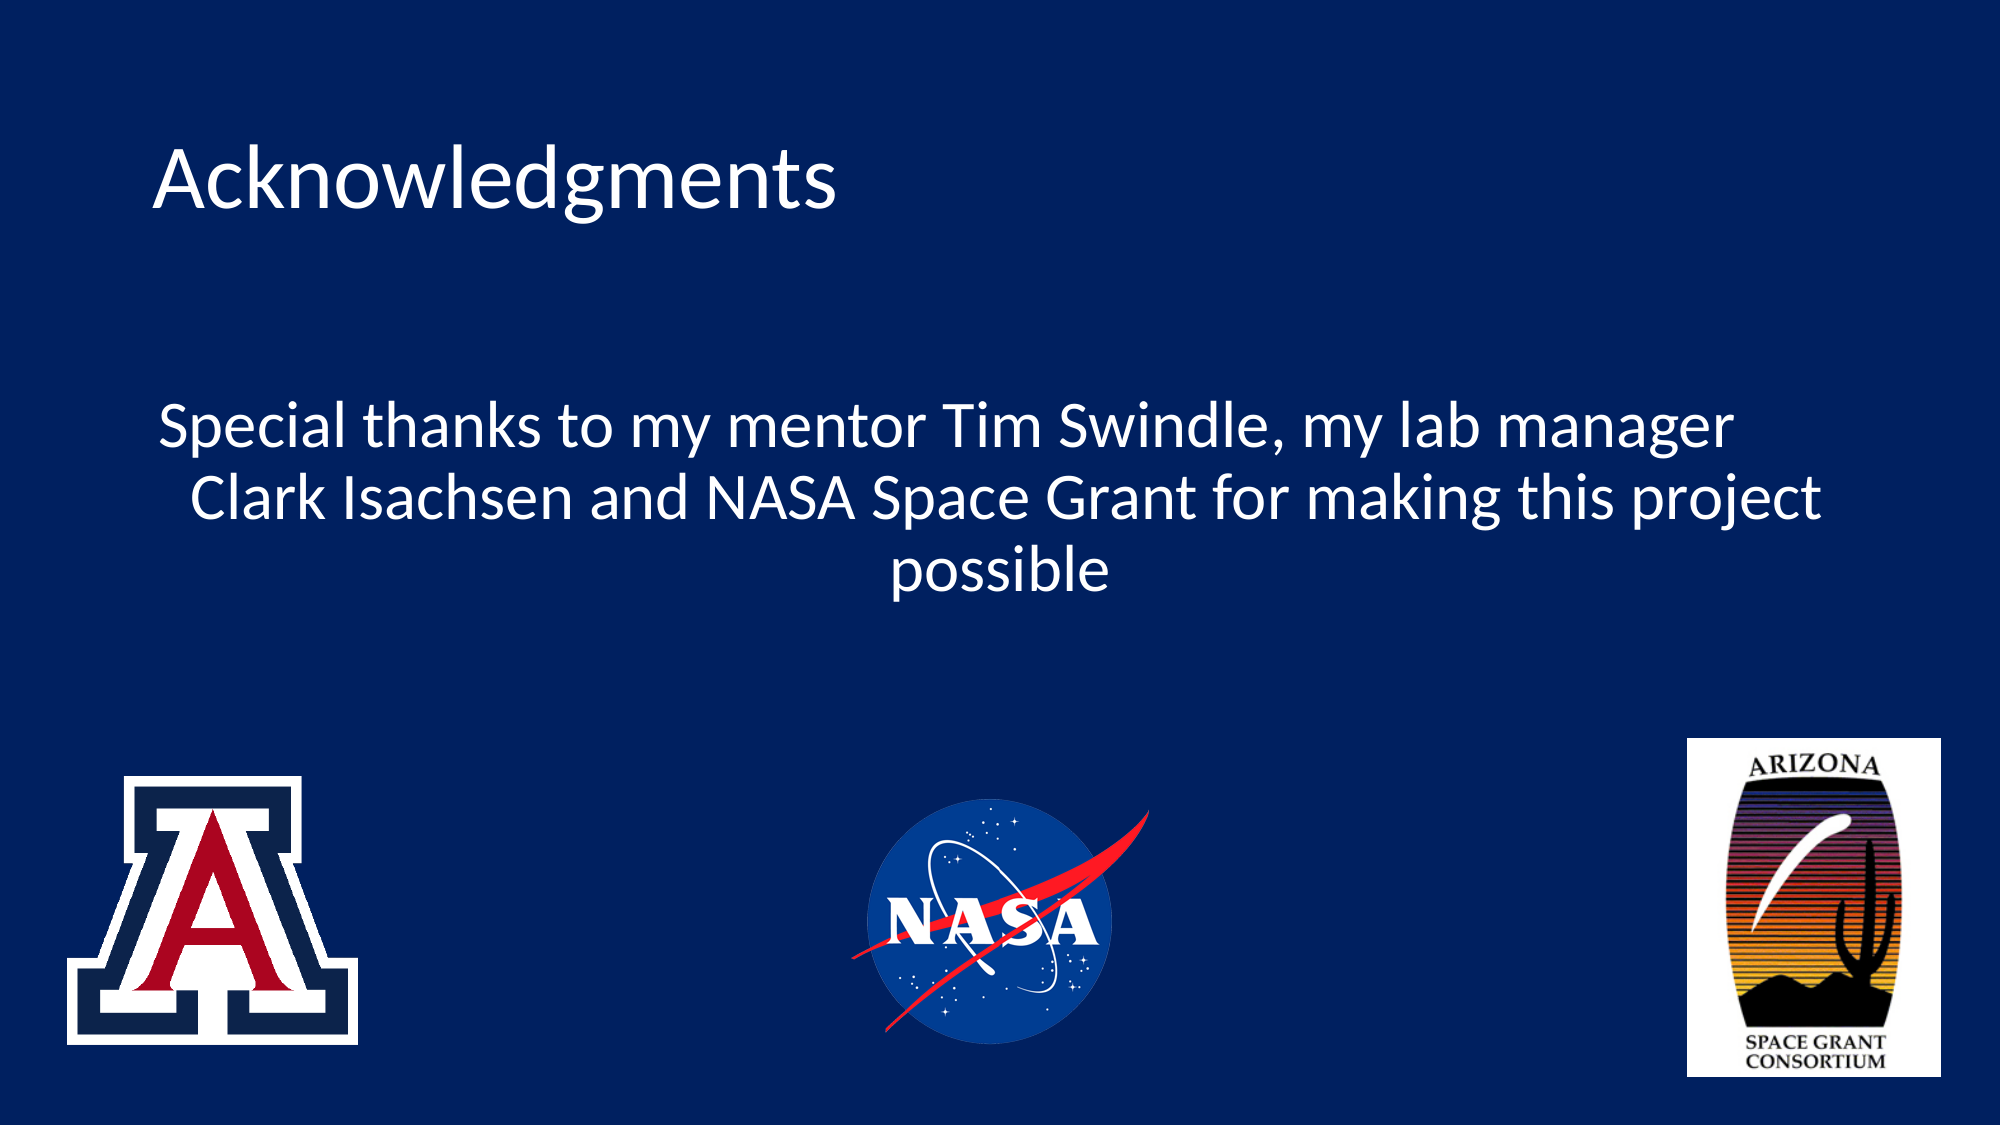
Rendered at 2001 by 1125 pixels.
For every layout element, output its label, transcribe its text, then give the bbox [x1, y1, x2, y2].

picture [1687, 738, 1941, 1077]
picture [67, 776, 358, 1045]
picture [851, 797, 1149, 1045]
list Special thanks to my mentor Tim Swindle, my lab manager Clark Isachsen and NASA Space Grant for making this project possible [137, 382, 1863, 586]
title Acknowledgments [137, 70, 1863, 288]
